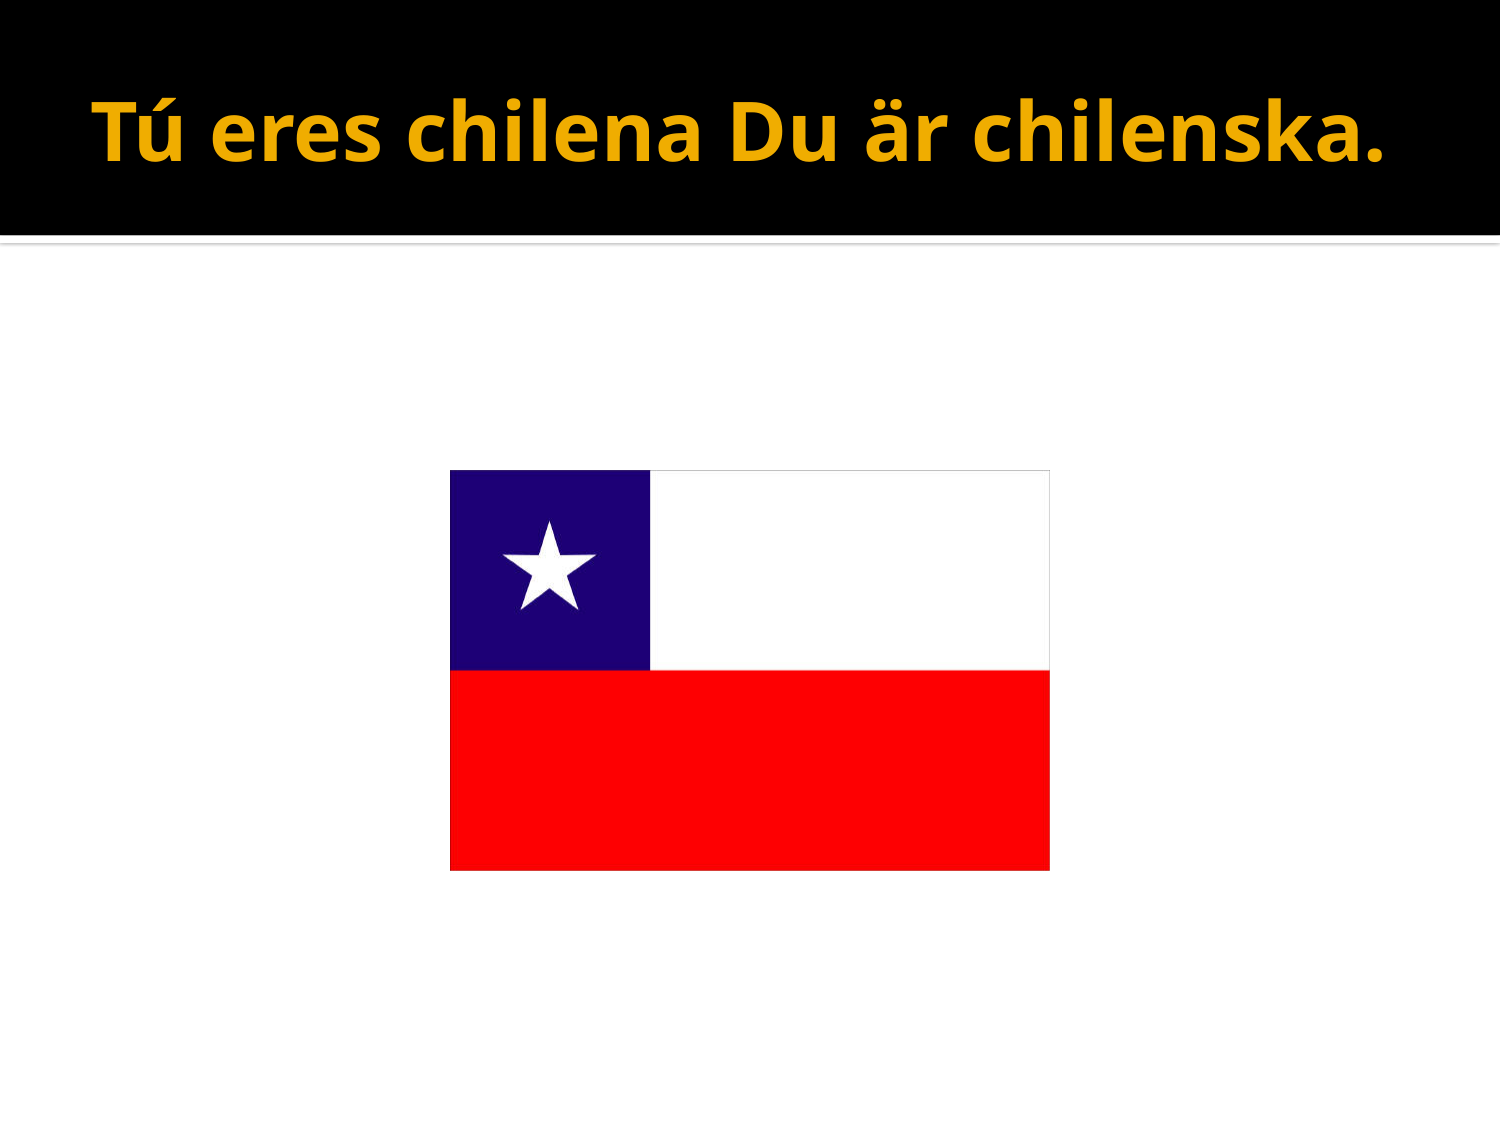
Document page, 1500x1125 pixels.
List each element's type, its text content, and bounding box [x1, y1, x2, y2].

title Tú eres chilena Du är chilenska. [75, 25, 1425, 231]
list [449, 470, 1050, 871]
